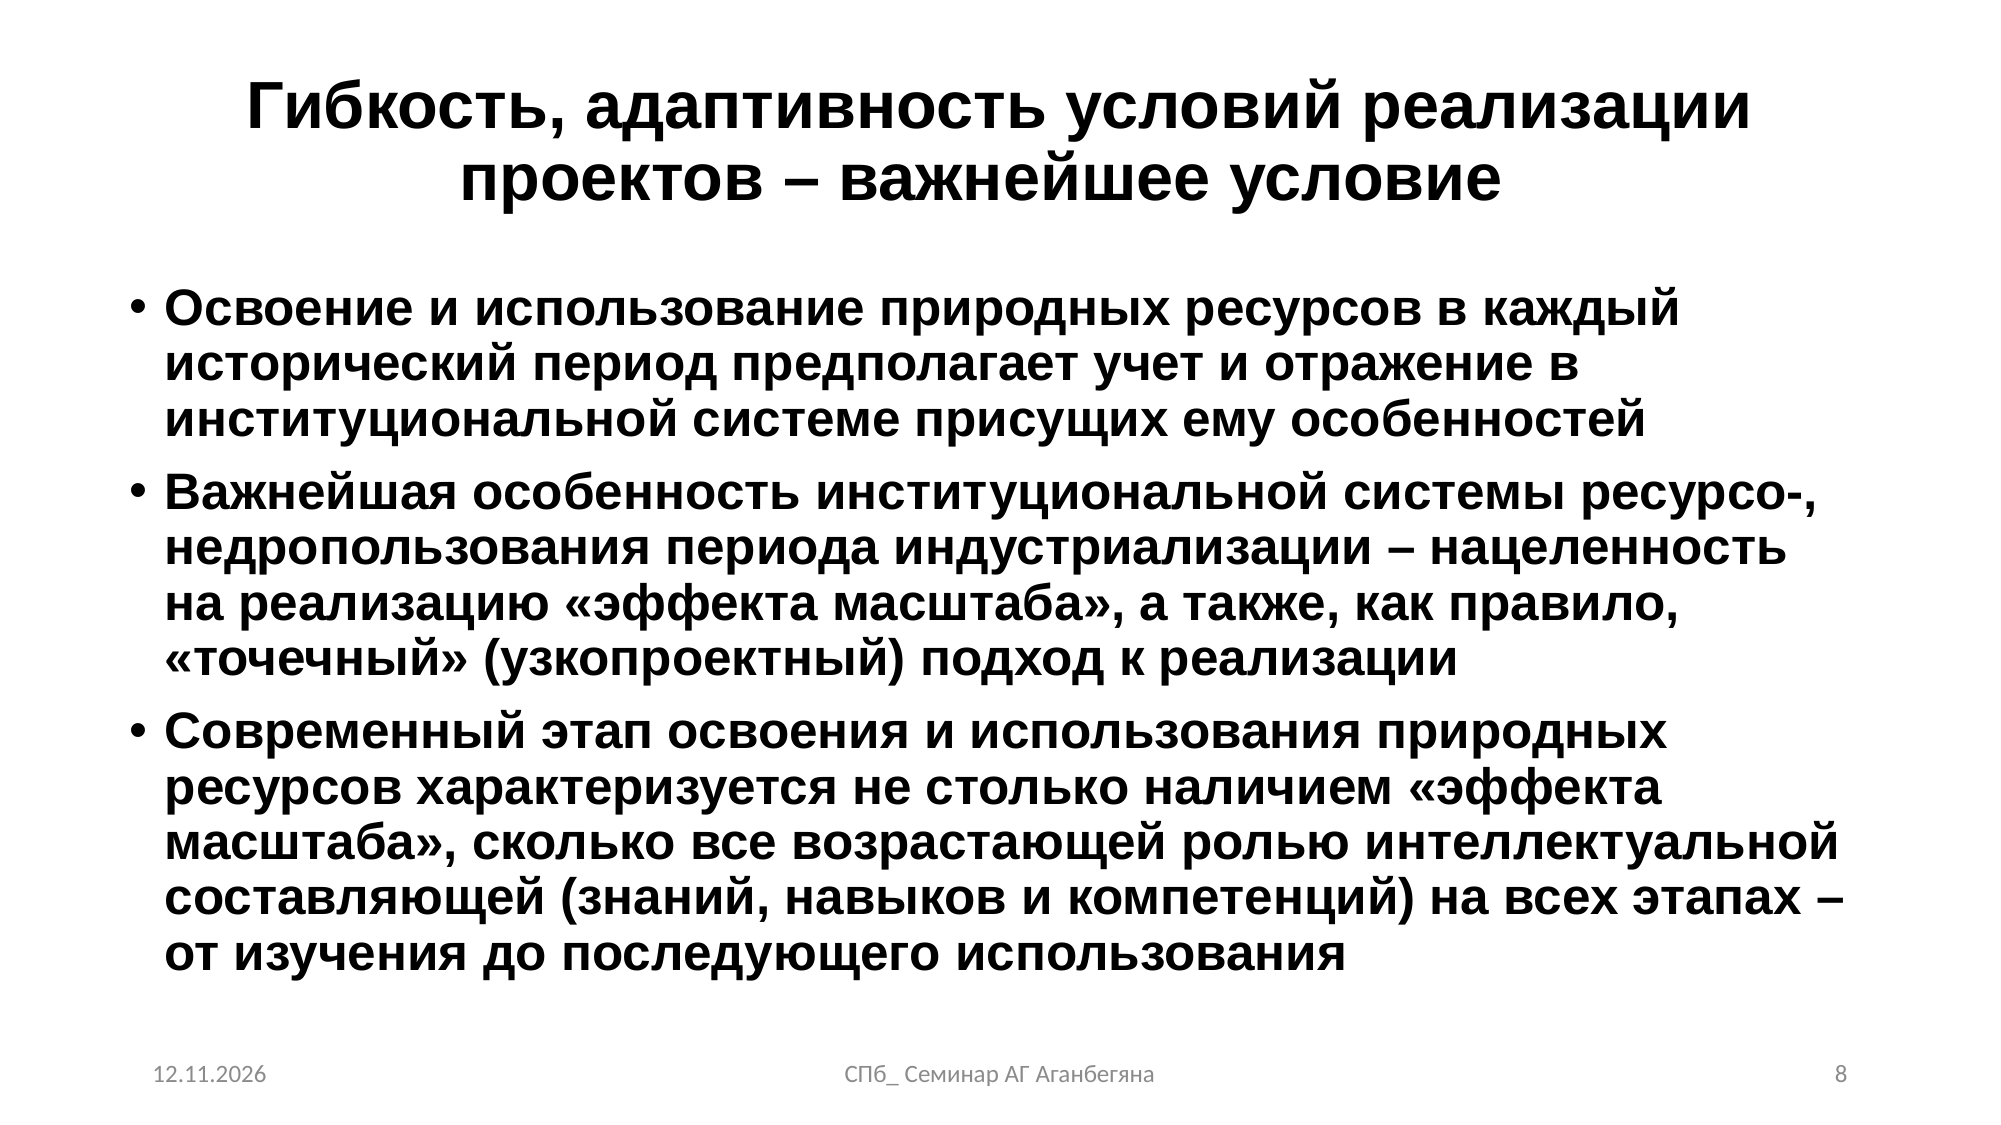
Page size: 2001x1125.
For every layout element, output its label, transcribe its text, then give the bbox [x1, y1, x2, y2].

title Гибкость, адаптивность условий реализации проектов – важнейшее условие [137, 33, 1863, 252]
footer СПб_ Семинар АГ Аганбегяна [662, 1042, 1338, 1103]
list Освоение и использование природных ресурсов в каждый исторический период предполагает учет и отражение в институциональной системе присущих ему особенностей Важнейшая особенность институциональной системы ресурсо-, недропользования периода индустриализации – нацеленность на реализацию «эффекта масштаба», а также, как правило, «точечный» (узкопроектный) подход к реализации Современный этап освоения и использования природных ресурсов характеризуется не столько наличием «эффекта масштаба», сколько все возрастающей ролью интеллектуальной составляющей (знаний, навыков и компетенций) на всех этапах – от изучения до последующего использования [114, 273, 1863, 1014]
slide_number 8 [1412, 1042, 1863, 1103]
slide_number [137, 1042, 588, 1103]
